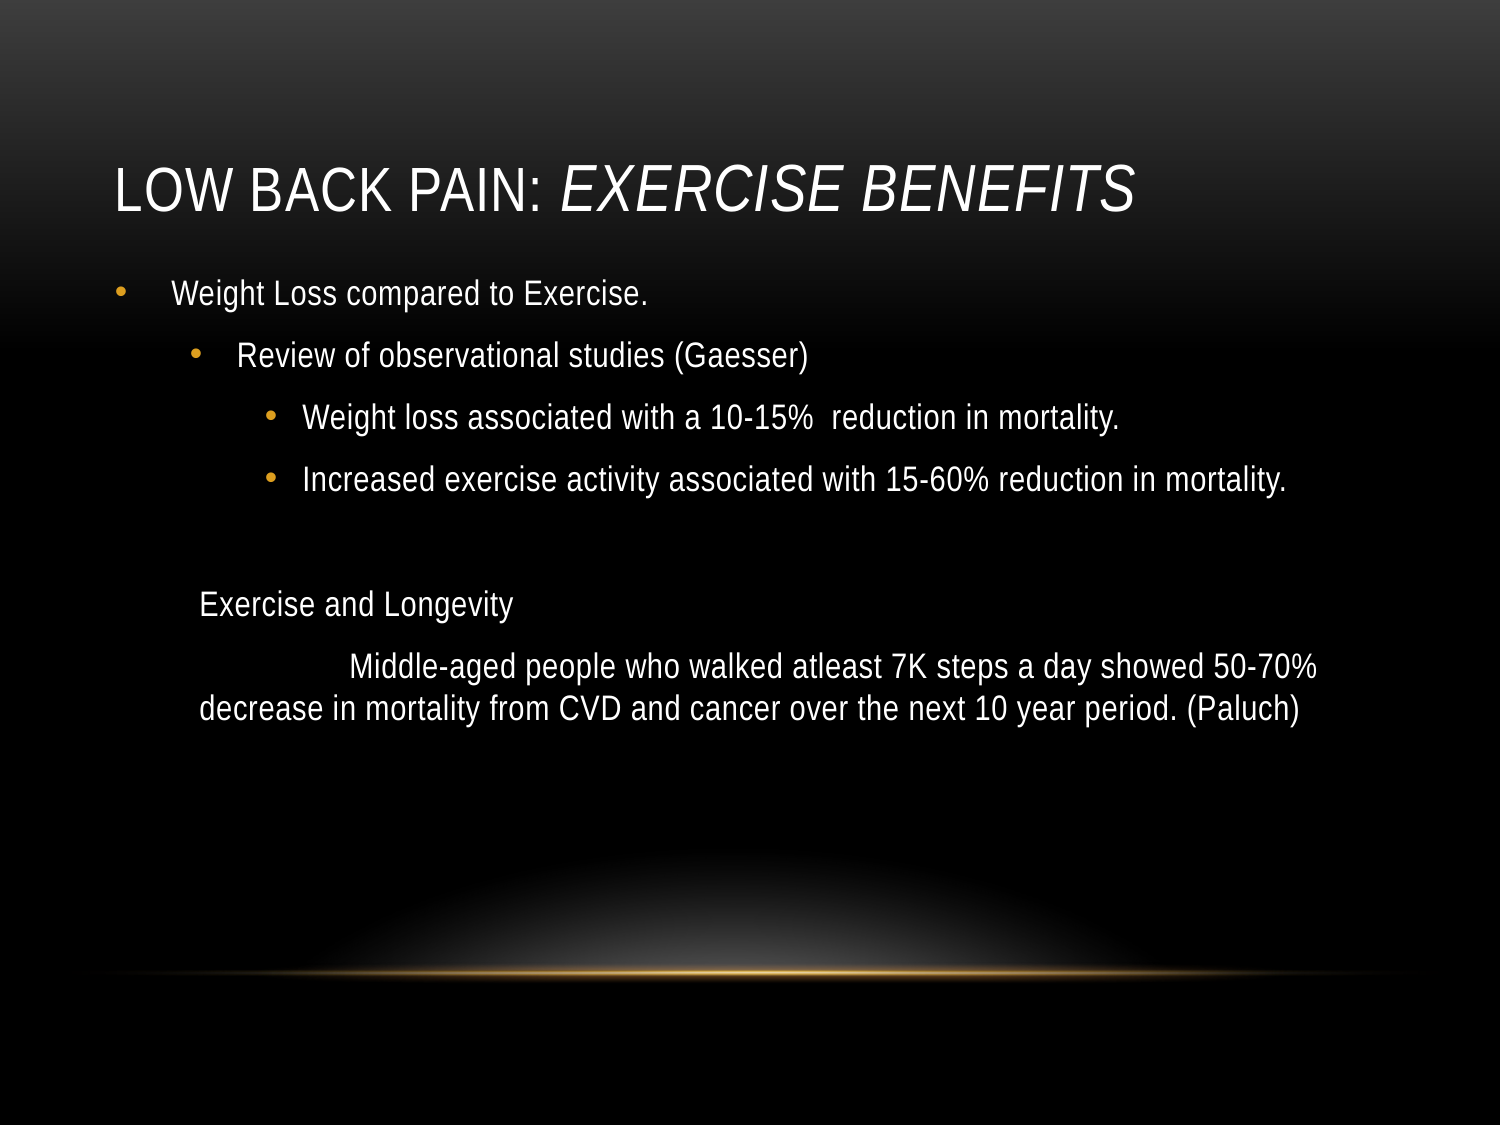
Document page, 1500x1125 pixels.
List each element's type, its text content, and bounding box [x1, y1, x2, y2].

picture [0, 0, 1500, 1125]
list Weight Loss compared to Exercise. Review of observational studies (Gaesser) Weight loss associated with a 10-15% reduction in mortality. Increased exercise activity associated with 15-60% reduction in mortality. Exercise and Longevity Middle-aged people who walked atleast 7K steps a day showed 50-70% decrease in mortality from CVD and cancer over the next 10 year period. (Paluch) [99, 262, 1400, 938]
title Low back pain: Exercise benefits [99, 45, 1400, 233]
